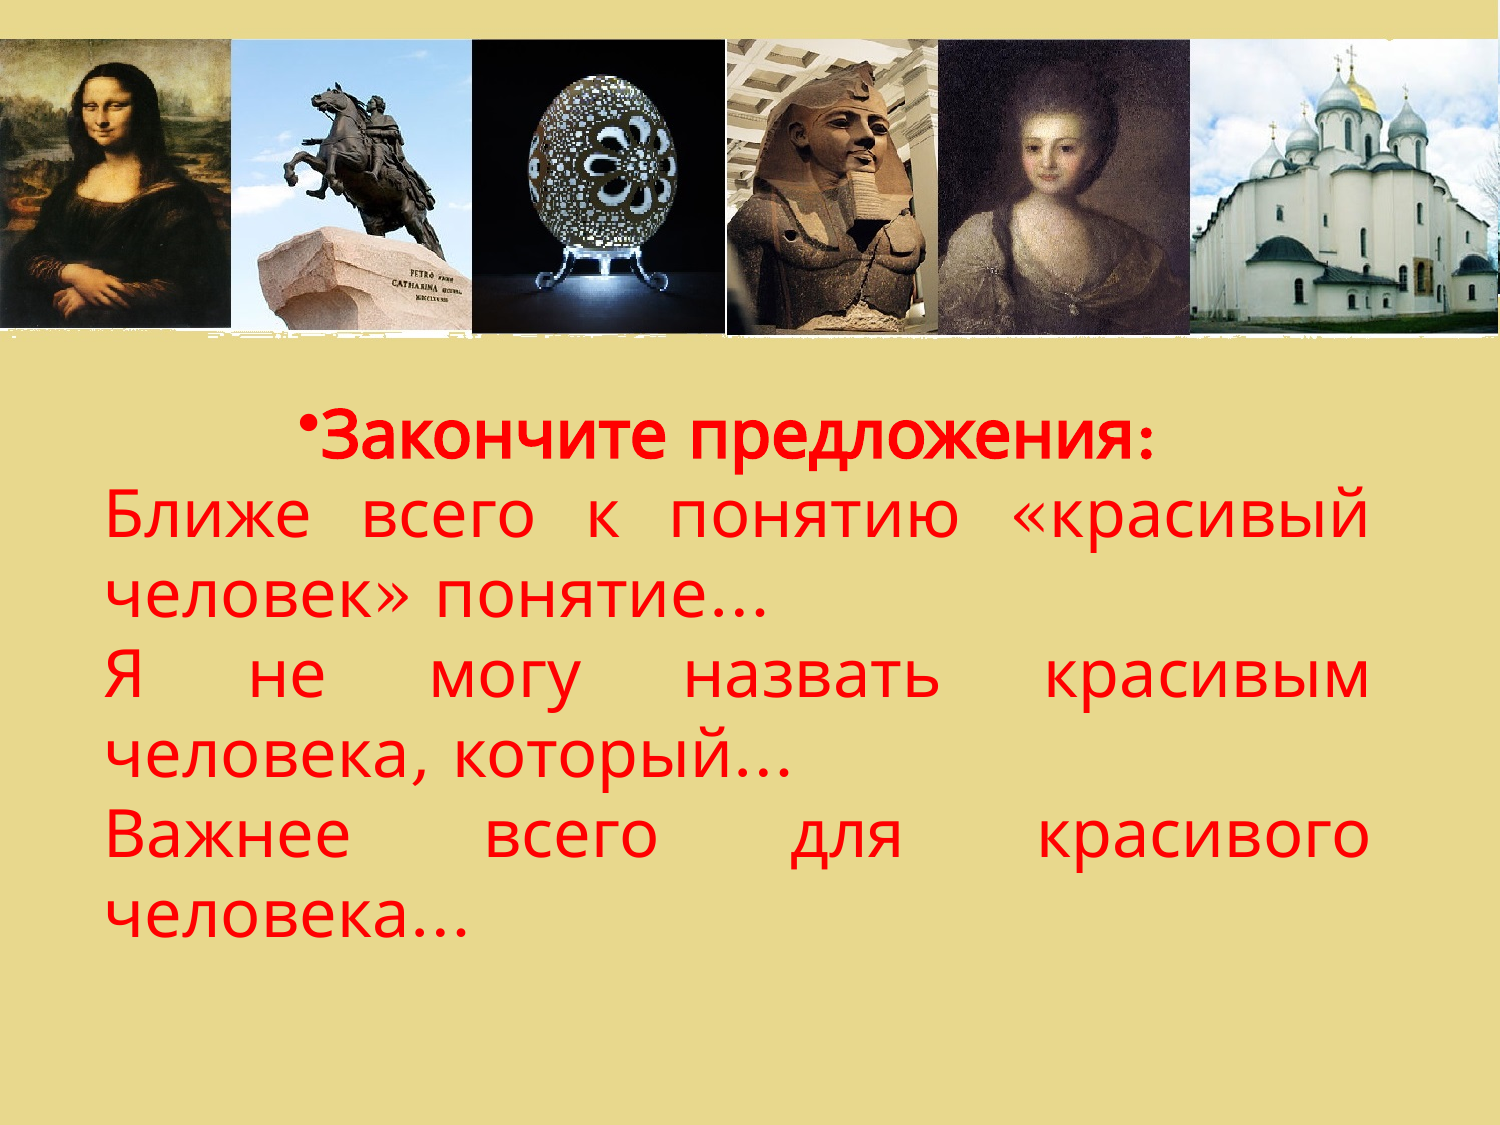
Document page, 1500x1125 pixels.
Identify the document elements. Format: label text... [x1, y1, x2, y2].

picture [0, 0, 1500, 1125]
text_box Закончите предложения: Ближе всего к понятию «красивый человек» понятие… Я не могу назвать красивым человека, который… Важнее всего для красивого человека… [88, 383, 1388, 958]
